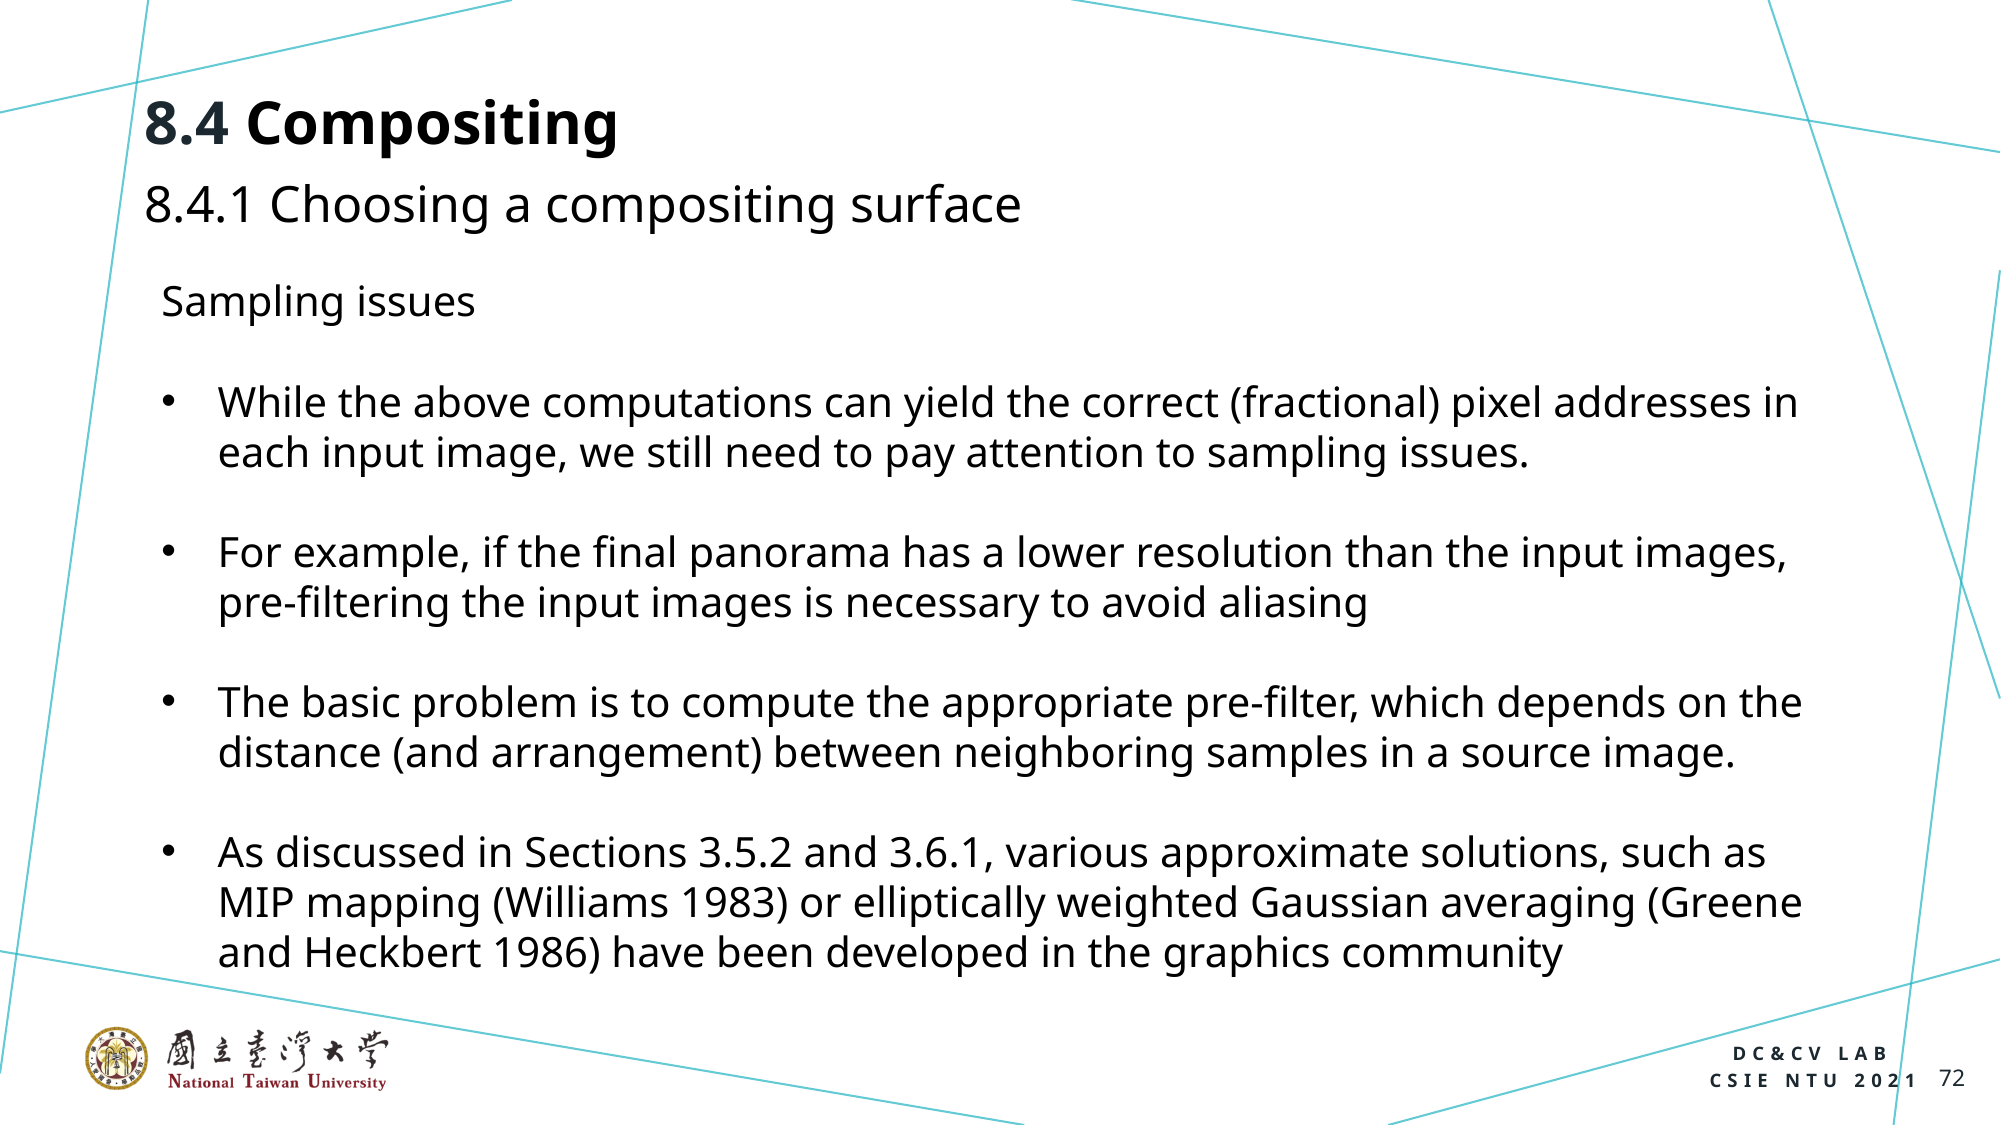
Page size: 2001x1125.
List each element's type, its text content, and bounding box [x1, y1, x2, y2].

picture [80, 1017, 396, 1101]
text_box 8.4.1 Choosing a compositing surface [129, 164, 1585, 240]
slide_number 72 [1903, 1049, 1981, 1110]
text_box Sampling issues While the above computations can yield the correct (fractional) pixel addresses in each input image, we still need to pay attention to sampling issues. For example, if the final panorama has a lower resolution than the input images, pre-filtering the input images is necessary to avoid aliasing The basic problem is to compute the appropriate pre-filter, which depends on the distance (and arrangement) between neighboring samples in a source image. As discussed in Sections 3.5.2 and 3.6.1, various approximate solutions, such as MIP mapping (Williams 1983) or elliptically weighted Gaussian averaging (Greene and Heckbert 1986) have been developed in the graphics community [146, 267, 1830, 983]
title 8.4 Compositing [129, 85, 1049, 164]
text_box DC&CV LAB CSIE NTU 2021 [1692, 1018, 1933, 1099]
